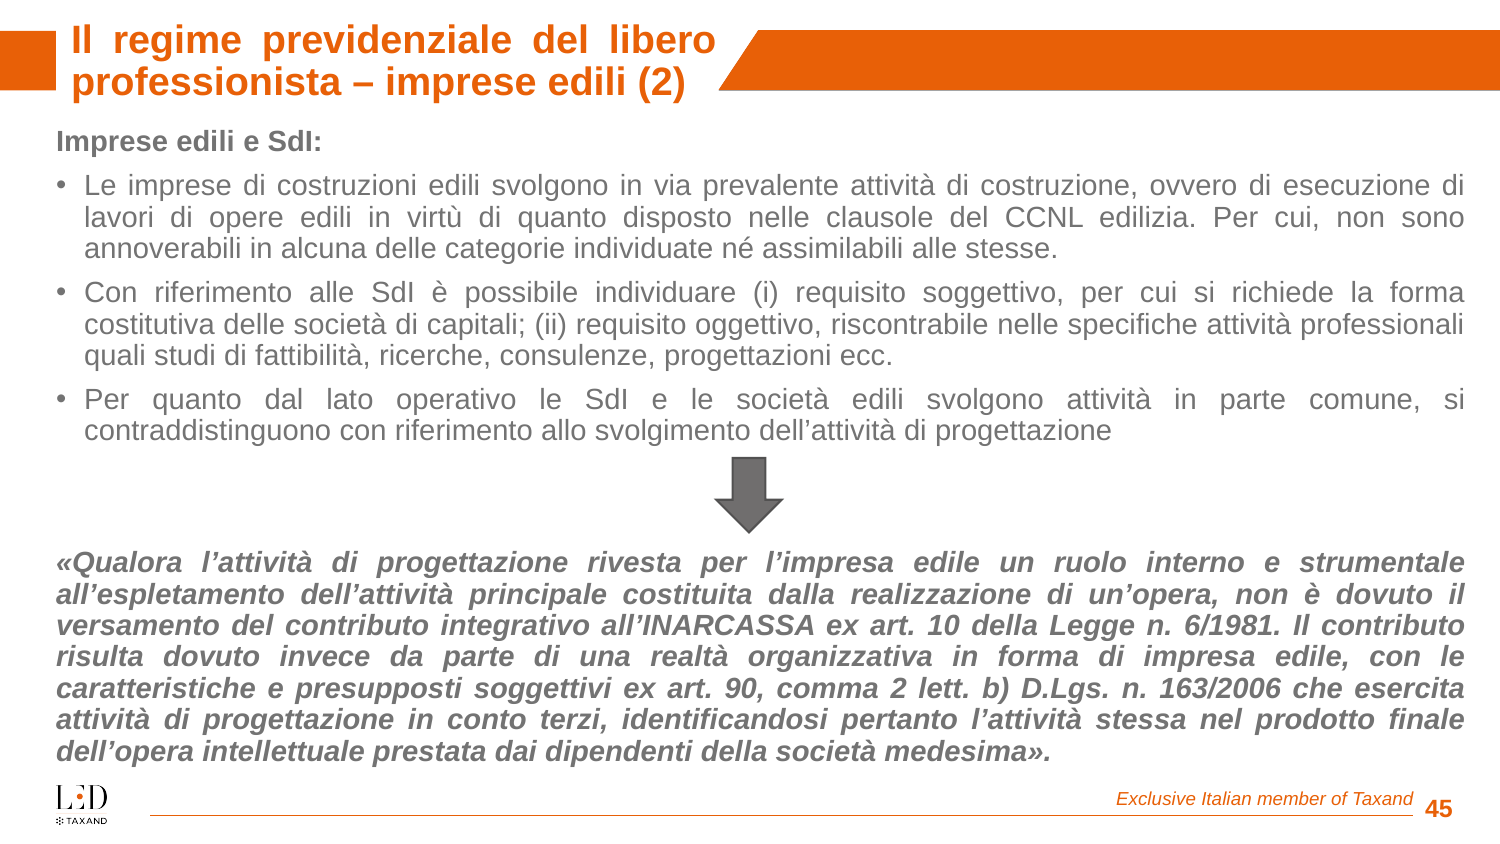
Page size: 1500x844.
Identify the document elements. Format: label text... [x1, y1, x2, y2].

text_box Exclusive Italian member of Taxand [1092, 789, 1414, 815]
text_box Il regime previdenziale del libero professionista – imprese edili (2) [56, 0, 733, 112]
text_box Imprese edili e SdI: Le imprese di costruzioni edili svolgono in via prevalente attività di costruzione, ovvero di esecuzione di lavori di opere edili in virtù di quanto disposto nelle clausole del CCNL edilizia. Per cui, non sono annoverabili in alcuna delle categorie individuate né assimilabili alle stesse. Con riferimento alle SdI è possibile individuare (i) requisito soggettivo, per cui si richiede la forma costitutiva delle società di capitali; (ii) requisito oggettivo, riscontrabile nelle specifiche attività professionali quali studi di fattibilità, ricerche, consulenze, progettazioni ecc. Per quanto dal lato operativo le SdI e le società edili svolgono attività in parte comune, si contraddistinguono con riferimento allo svolgimento dell’attività di progettazione «Qualora l’attività di progettazione rivesta per l’impresa edile un ruolo interno e strumentale all’espletamento dell’attività principale costituita dalla realizzazione di un’opera, non è dovuto il versamento del contributo integrativo all’INARCASSA ex art. 10 della Legge n. 6/1981. Il contributo risulta dovuto invece da parte di una realtà organizzativa in forma di impresa edile, con le caratteristiche e presupposti soggettivi ex art. 90, comma 2 lett. b) D.Lgs. n. 163/2006 che esercita attività di progettazione in conto terzi, identificandosi pertanto l’attività stessa nel prodotto finale dell’opera intellettuale prestata dai dipendenti della società medesima». [56, 126, 1467, 786]
text_box [0, 30, 56, 91]
picture [56, 785, 107, 825]
text_box 45 [1391, 796, 1453, 836]
text_box [713, 456, 785, 534]
text_box [716, 29, 1500, 91]
